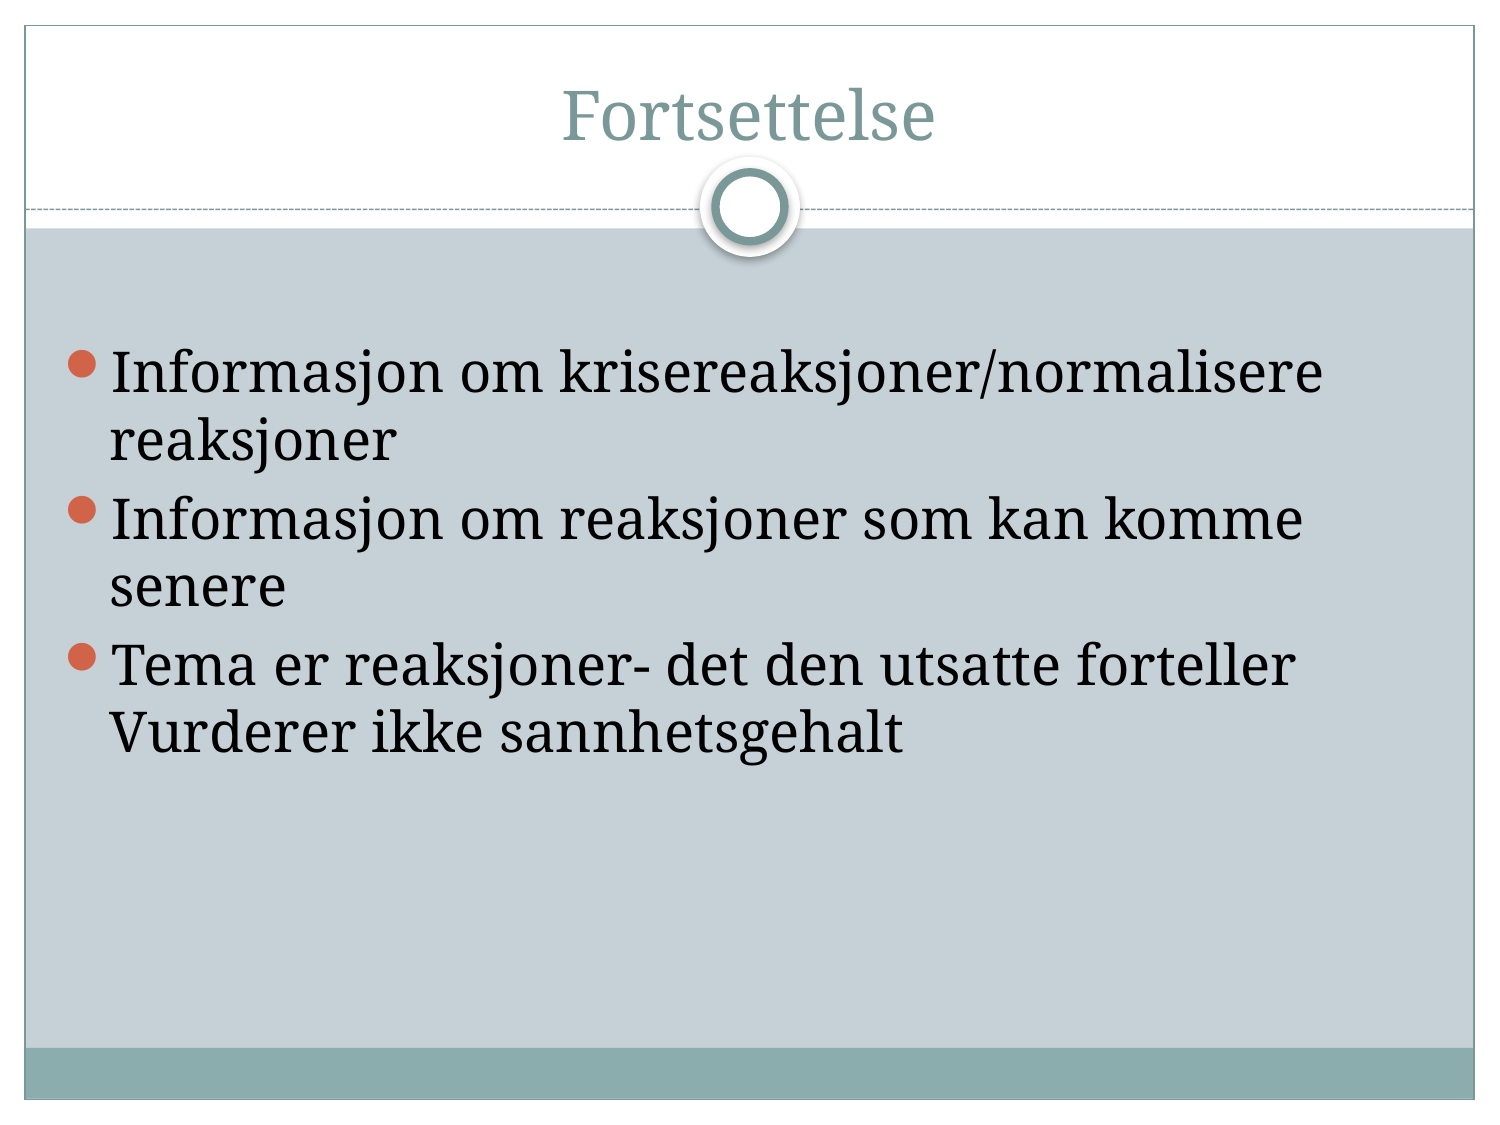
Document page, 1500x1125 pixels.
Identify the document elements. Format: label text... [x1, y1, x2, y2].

list Informasjon om krisereaksjoner/normalisere reaksjoner Informasjon om reaksjoner som kan komme senere Tema er reaksjoner- det den utsatte forteller Vurderer ikke sannhetsgehalt [49, 250, 1445, 1001]
title Fortsettelse [49, 37, 1450, 162]
